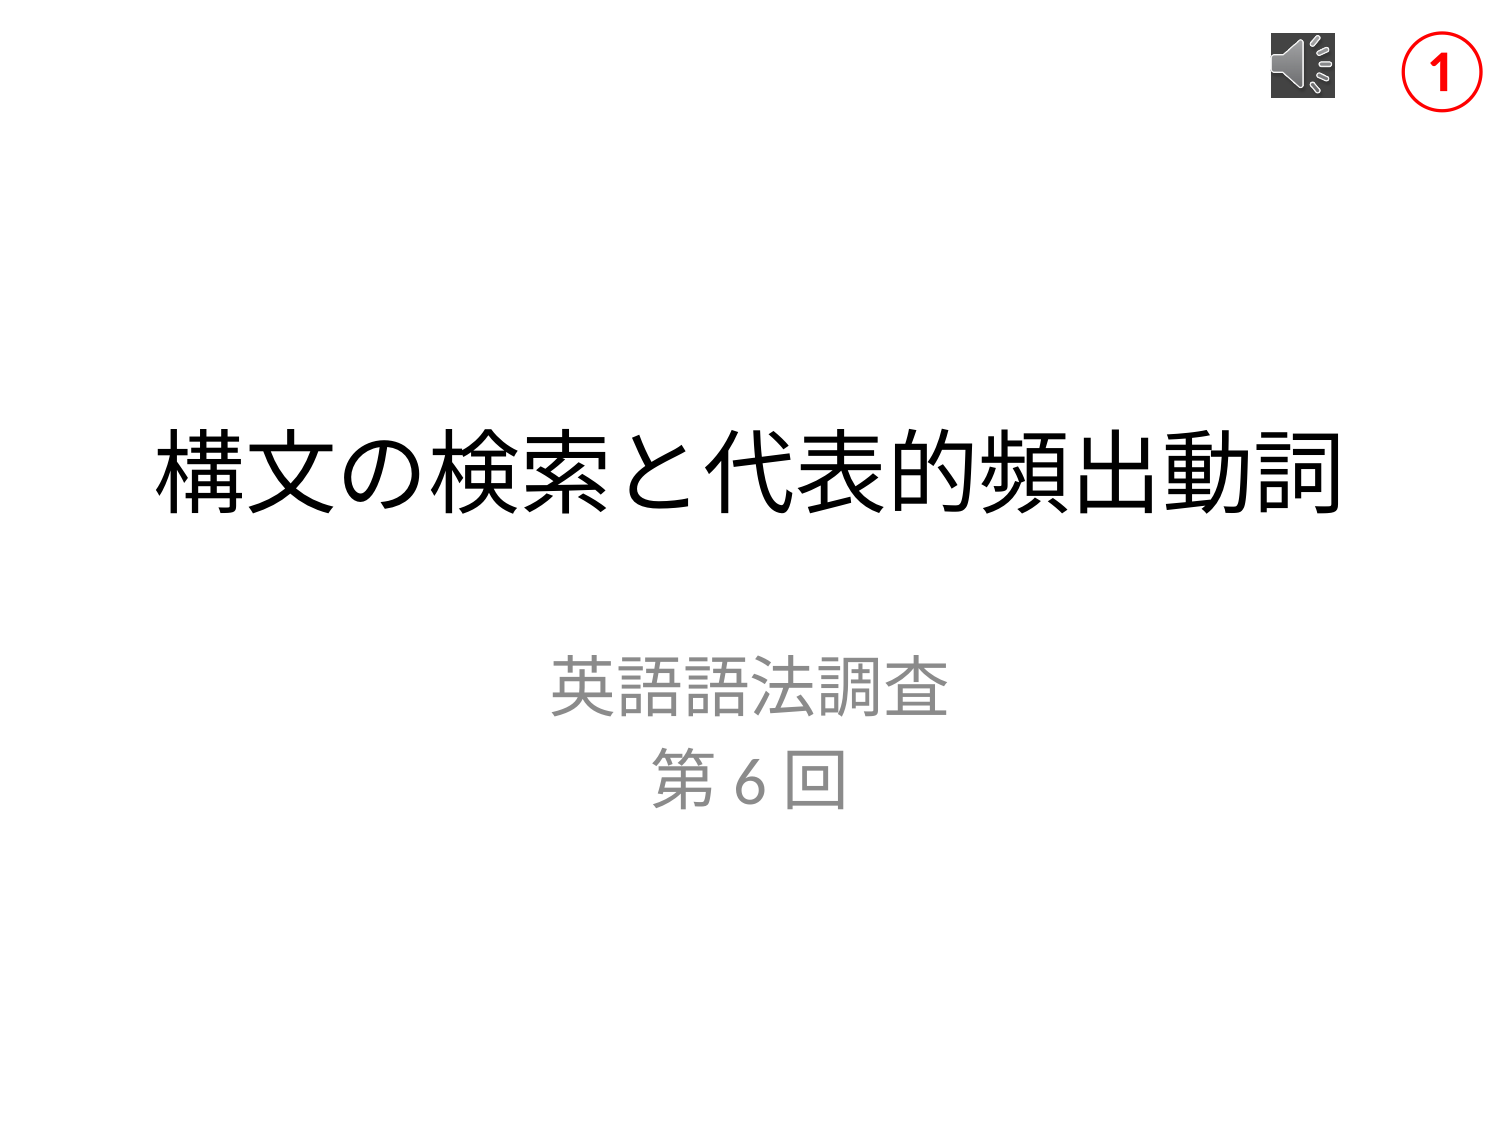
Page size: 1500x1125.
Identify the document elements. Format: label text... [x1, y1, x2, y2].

text_box ① [1372, 7, 1500, 123]
title 構文の検索と代表的頻出動詞 [112, 349, 1388, 591]
picture [1269, 32, 1337, 100]
subtitle 英語語法調査 第6回 [225, 637, 1275, 925]
